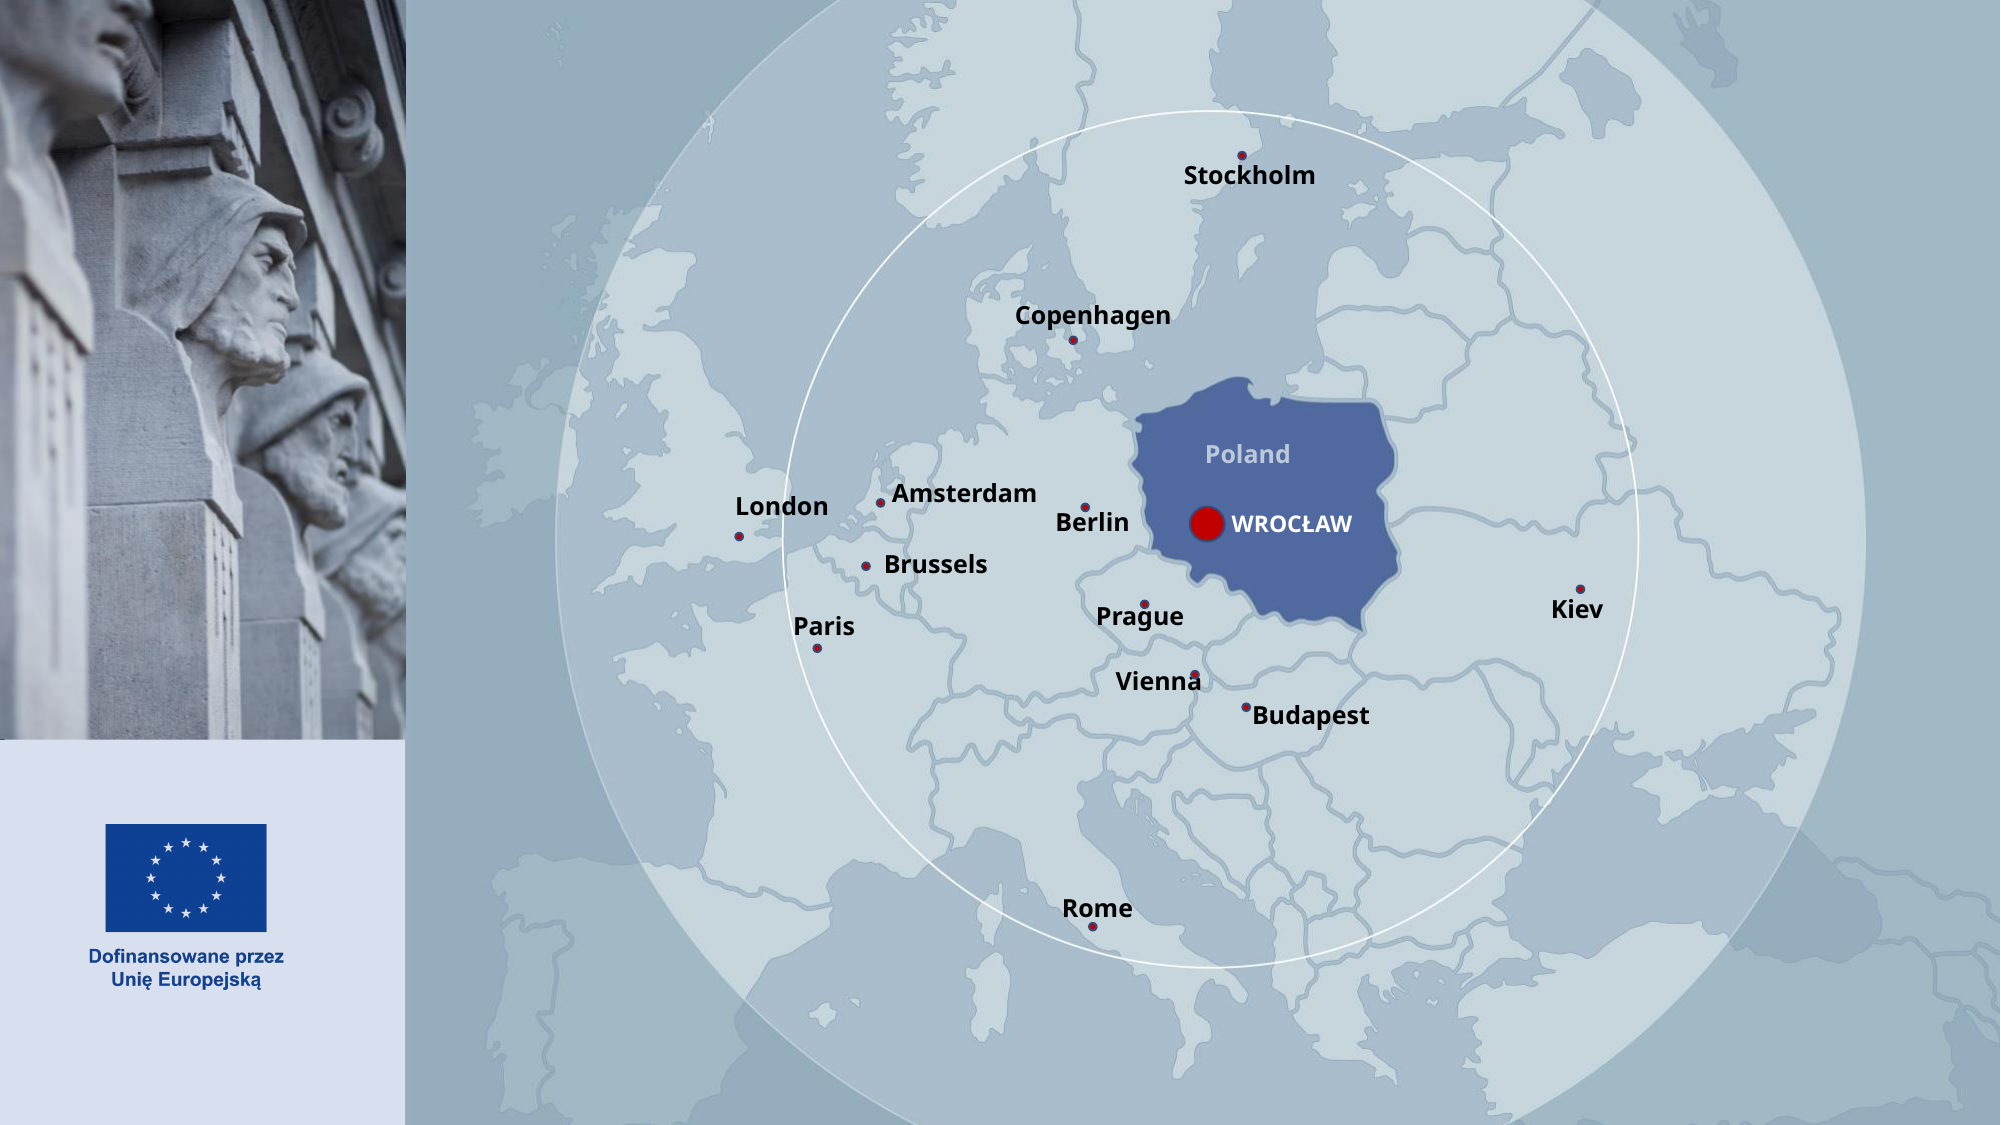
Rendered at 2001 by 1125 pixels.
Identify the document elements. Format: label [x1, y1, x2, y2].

picture [88, 824, 285, 993]
text_box [0, 748, 397, 1125]
picture [0, 0, 2000, 1125]
